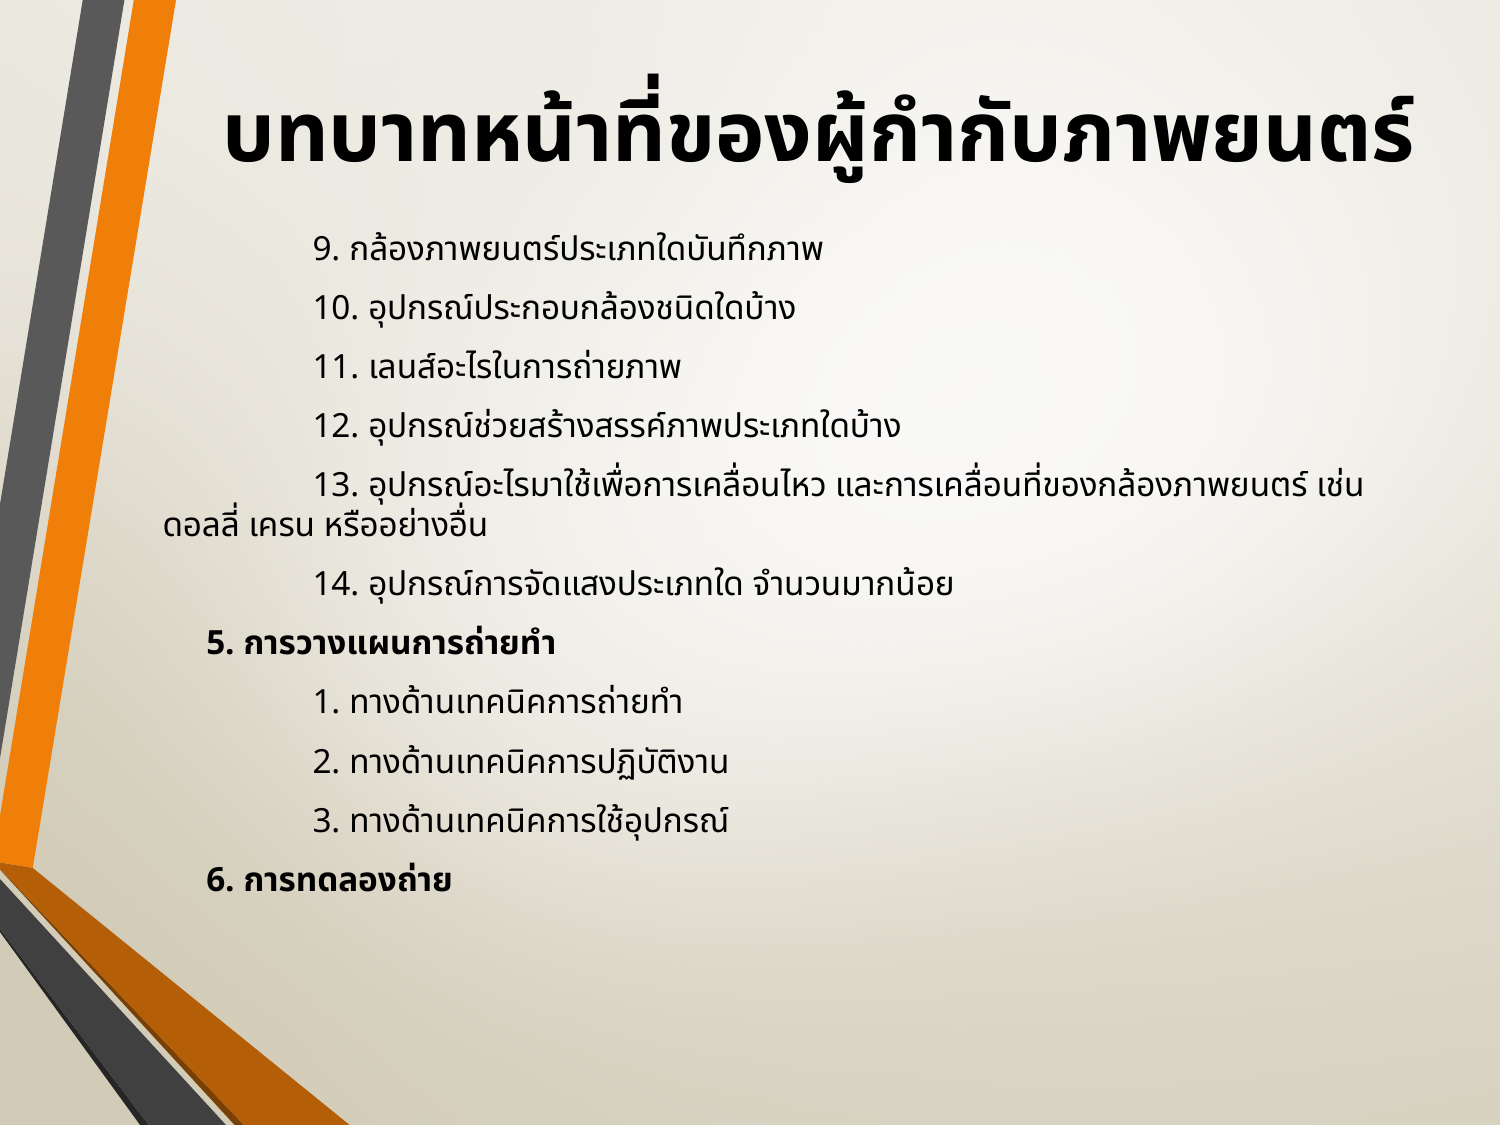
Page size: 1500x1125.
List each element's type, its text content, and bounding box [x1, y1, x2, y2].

list 9. กล้องภาพยนตร์ประเภทใดบันทึกภาพ 10. อุปกรณ์ประกอบกล้องชนิดใดบ้าง 11. เลนส์อะไรในการถ่ายภาพ 12. อุปกรณ์ช่วยสร้างสรรค์ภาพประเภทใดบ้าง 13. อุปกรณ์อะไรมาใช้เพื่อการเคลื่อนไหว และการเคลื่อนที่ของกล้องภาพยนตร์ เช่น ดอลลี่ เครน หรืออย่างอื่น 14. อุปกรณ์การจัดแสงประเภทใด จำนวนมากน้อย 5. การวางแผนการถ่ายทำ 1. ทางด้านเทคนิคการถ่ายทำ 2. ทางด้านเทคนิคการปฏิบัติงาน 3. ทางด้านเทคนิคการใช้อุปกรณ์ 6. การทดลองถ่าย [147, 289, 1412, 836]
title บทบาทหน้าที่ของผู้กำกับภาพยนตร์ [166, 0, 1471, 256]
